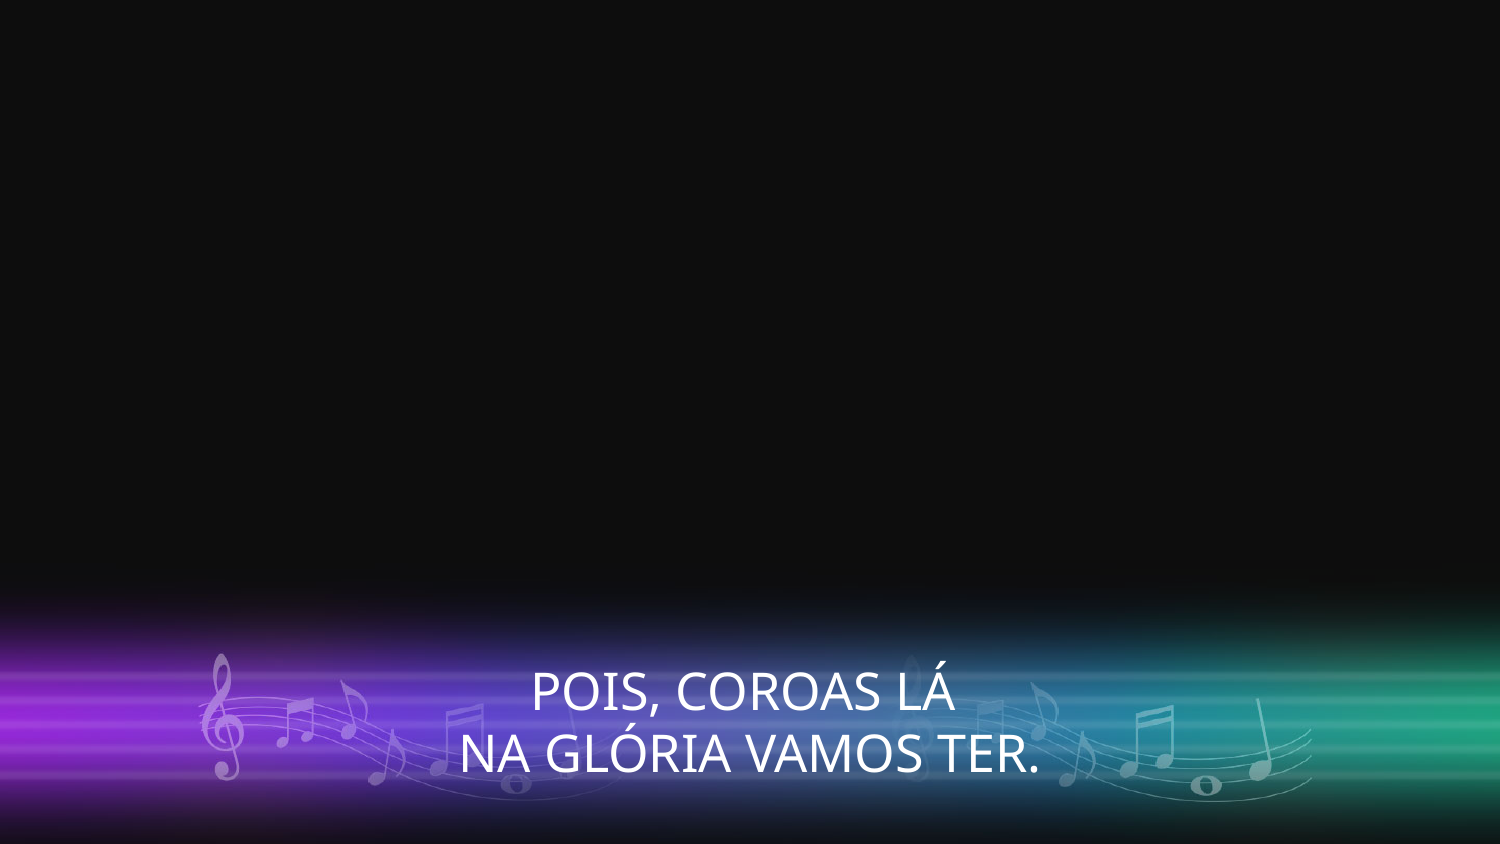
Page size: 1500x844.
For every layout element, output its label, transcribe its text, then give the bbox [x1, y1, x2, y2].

text_box POIS, COROAS LÁ NA GLÓRIA VAMOS TER. [265, 651, 1235, 791]
picture [0, 0, 1500, 844]
